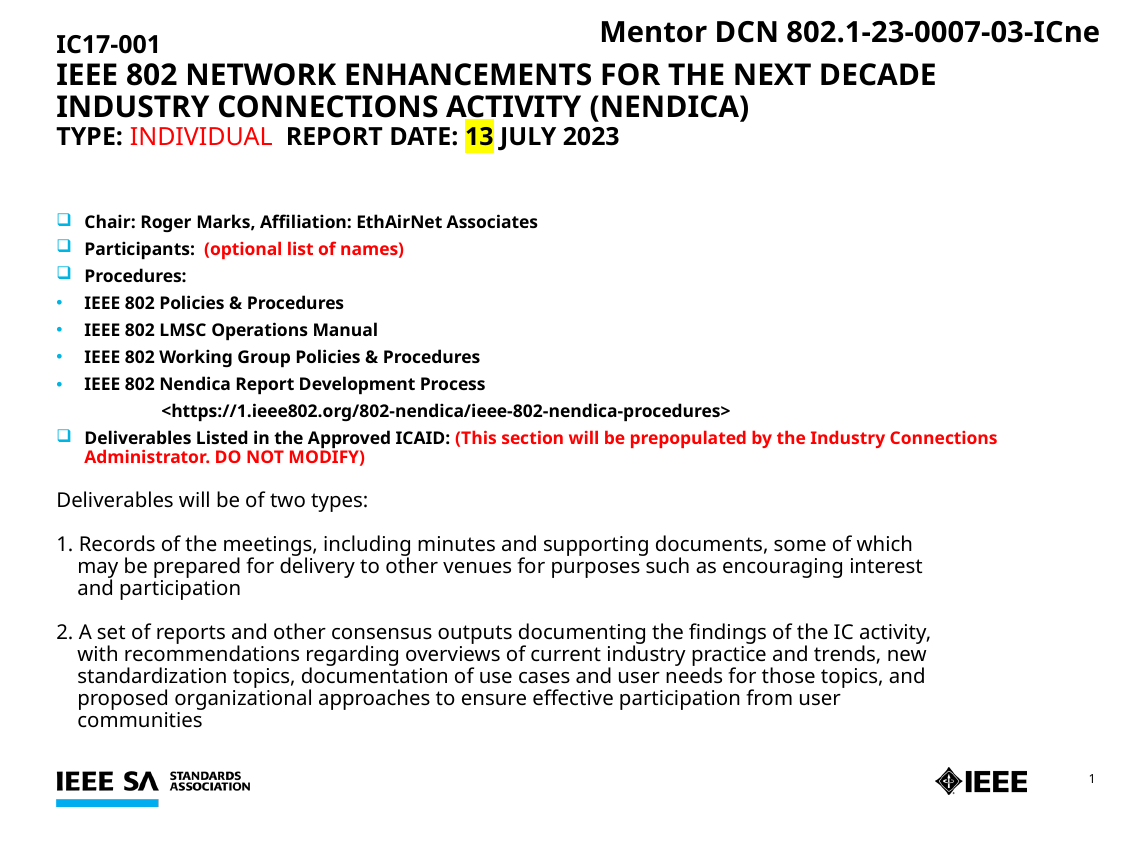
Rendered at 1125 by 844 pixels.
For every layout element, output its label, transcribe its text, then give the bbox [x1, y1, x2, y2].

list Chair: Roger Marks, Affiliation: EthAirNet Associates Participants: (optional list of names) Procedures: IEEE 802 Policies & Procedures IEEE 802 LMSC Operations Manual IEEE 802 Working Group Policies & Procedures IEEE 802 Nendica Report Development Process <https://1.ieee802.org/802-nendica/ieee-802-nendica-procedures> Deliverables Listed in the Approved ICAID: (This section will be prepopulated by the Industry Connections Administrator. DO NOT MODIFY) Deliverables will be of two types: 1. Records of the meetings, including minutes and supporting documents, some of which may be prepared for delivery to other venues for purposes such as encouraging interest and participation 2. A set of reports and other consensus outputs documenting the findings of the IC activity, with recommendations regarding overviews of current industry practice and trends, new standardization topics, documentation of use cases and user needs for those topics, and proposed organizational approaches to ensure effective participation from user communities [56, 213, 1069, 766]
text_box Mentor DCN 802.1-23-0007-03-ICne [206, 6, 1116, 51]
title IC17-001 IEEE 802 Network Enhancements for the Next Decade Industry Connections Activity (Nendica) Type: Individual Report Date: 13 JULY 2023 [56, 32, 1069, 153]
slide_number 1 [1041, 765, 1096, 794]
picture [935, 767, 1027, 795]
picture [56, 771, 250, 807]
